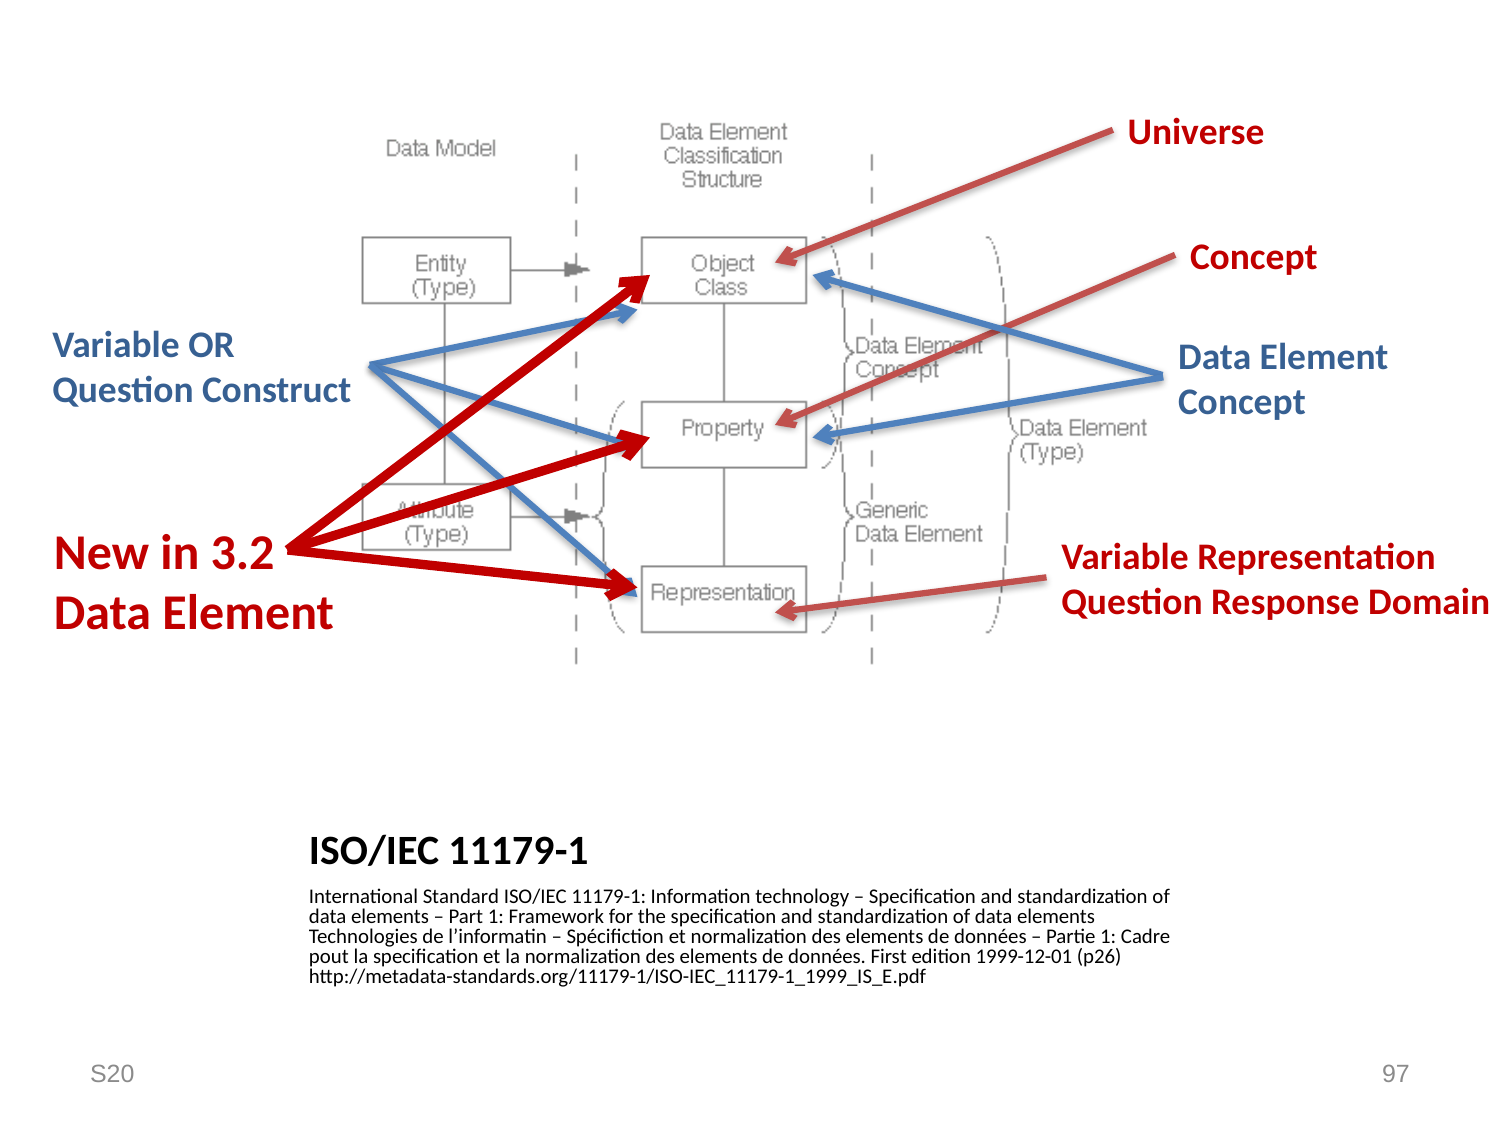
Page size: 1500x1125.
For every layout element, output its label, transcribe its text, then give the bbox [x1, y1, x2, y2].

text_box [812, 274, 1163, 376]
text_box Variable OR Question Construct [37, 312, 282, 418]
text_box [812, 377, 1163, 438]
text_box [287, 549, 638, 588]
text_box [774, 577, 1045, 613]
slide_number 97 [1074, 1042, 1425, 1103]
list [299, 99, 1201, 776]
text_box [287, 437, 651, 551]
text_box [774, 254, 1176, 426]
title ISO/IEC 11179-1 [294, 787, 1194, 880]
list International Standard ISO/IEC 11179-1: Information technology – Specification and standardization of data elements – Part 1: Framework for the specification and standardization of data elements Technologies de l’informatin – Spécifiction et normalization des elements de données – Partie 1: Cadre pout la specification et la normalization des elements de données. First edition 1999-12-01 (p26) http://metadata-standards.org/11179-1/ISO-IEC_11179-1_1999_IS_E.pdf [294, 880, 1194, 1013]
text_box Data Element Concept [1204, 324, 1404, 430]
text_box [774, 129, 1113, 254]
text_box Concept [1204, 224, 1333, 285]
slide_number S20 [75, 1042, 425, 1103]
text_box New in 3.2 Data Element [39, 512, 294, 648]
text_box Universe [1201, 99, 1280, 160]
text_box Variable Representation Question Response Domain [1204, 524, 1500, 630]
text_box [287, 274, 651, 437]
